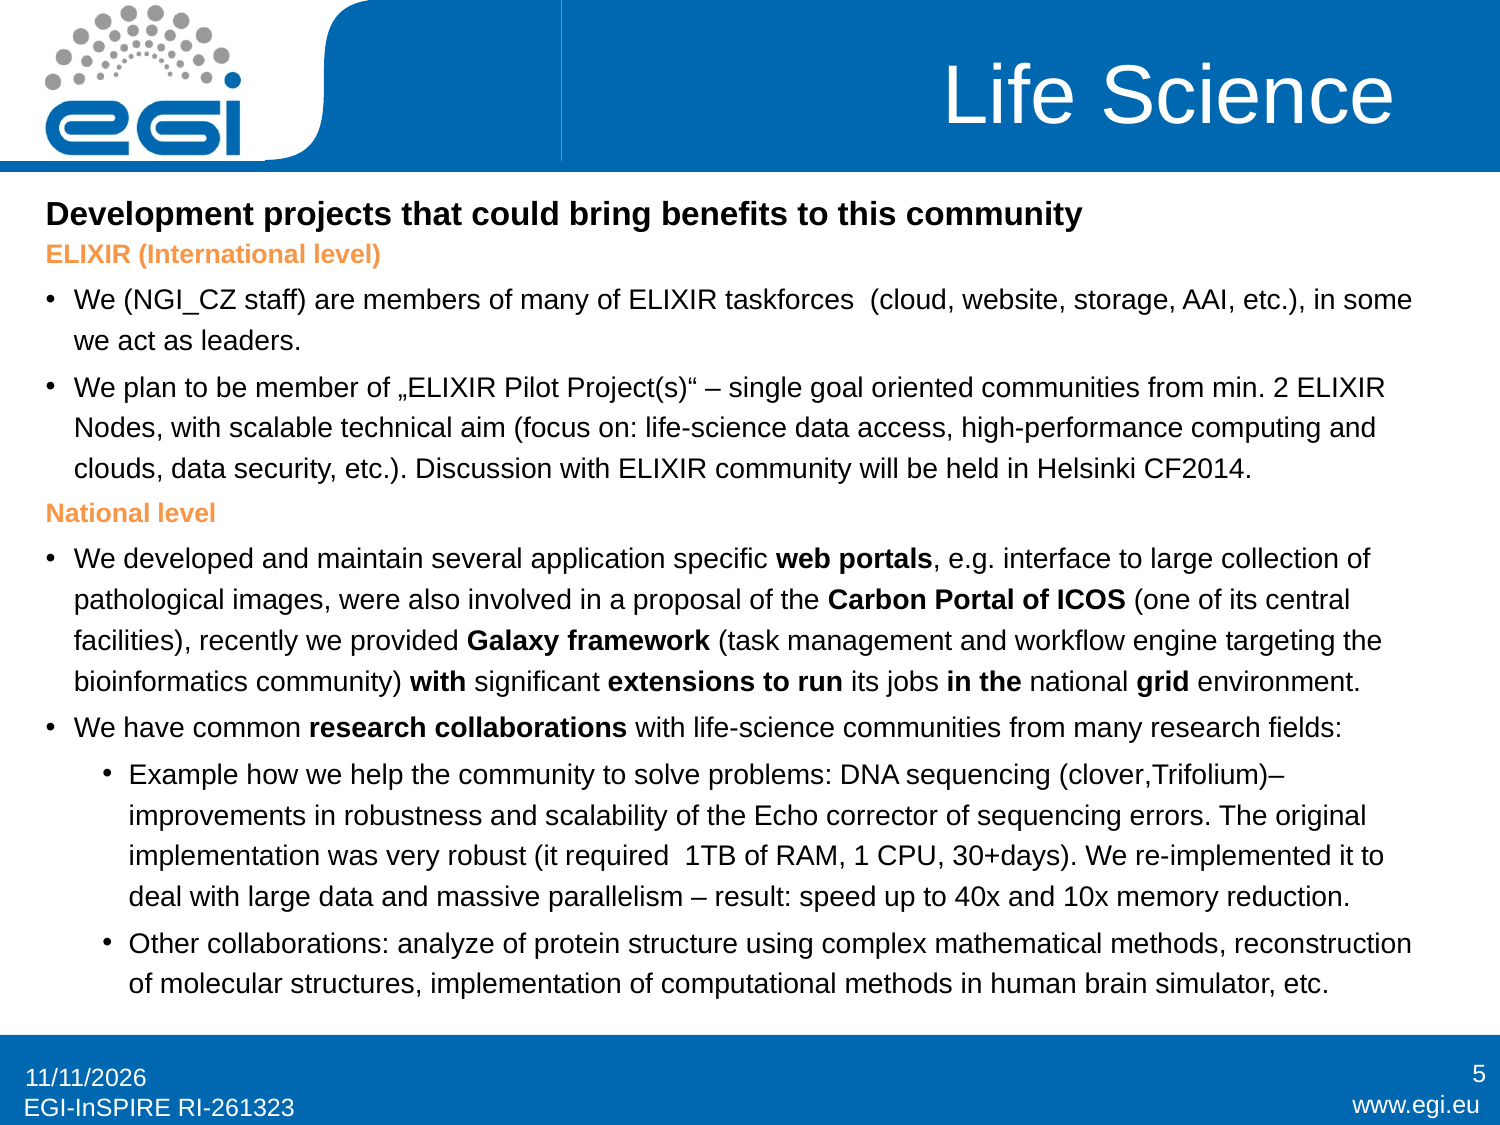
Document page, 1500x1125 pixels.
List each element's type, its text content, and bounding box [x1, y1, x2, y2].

picture [0, 0, 265, 161]
slide_number 5 [1151, 1042, 1500, 1103]
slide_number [10, 1046, 361, 1106]
title Life Science [348, 19, 1412, 161]
text_box Development projects that could bring benefits to this community ELIXIR (International level) We (NGI_CZ staff) are members of many of ELIXIR taskforces (cloud, website, storage, AAI, etc.), in some we act as leaders. We plan to be member of „ELIXIR Pilot Project(s)“ – single goal oriented communities from min. 2 ELIXIR Nodes, with scalable technical aim (focus on: life-science data access, high-performance computing and clouds, data security, etc.). Discussion with ELIXIR community will be held in Helsinki CF2014. National level We developed and maintain several application specific web portals, e.g. interface to large collection of pathological images, were also involved in a proposal of the Carbon Portal of ICOS (one of its central facilities), recently we provided Galaxy framework (task management and workflow engine targeting the bioinformatics community) with significant extensions to run its jobs in the national grid environment. We have common research collaborations with life-science communities from many research fields: Example how we help the community to solve problems: DNA sequencing (clover,Trifolium)– improvements in robustness and scalability of the Echo corrector of sequencing errors. The original implementation was very robust (it required 1TB of RAM, 1 CPU, 30+days). We re-implemented it to deal with large data and massive parallelism – result: speed up to 40x and 10x memory reduction. Other collaborations: analyze of protein structure using complex mathematical methods, reconstruction of molecular structures, implementation of computational methods in human brain simulator, etc. [17, 184, 1447, 1035]
